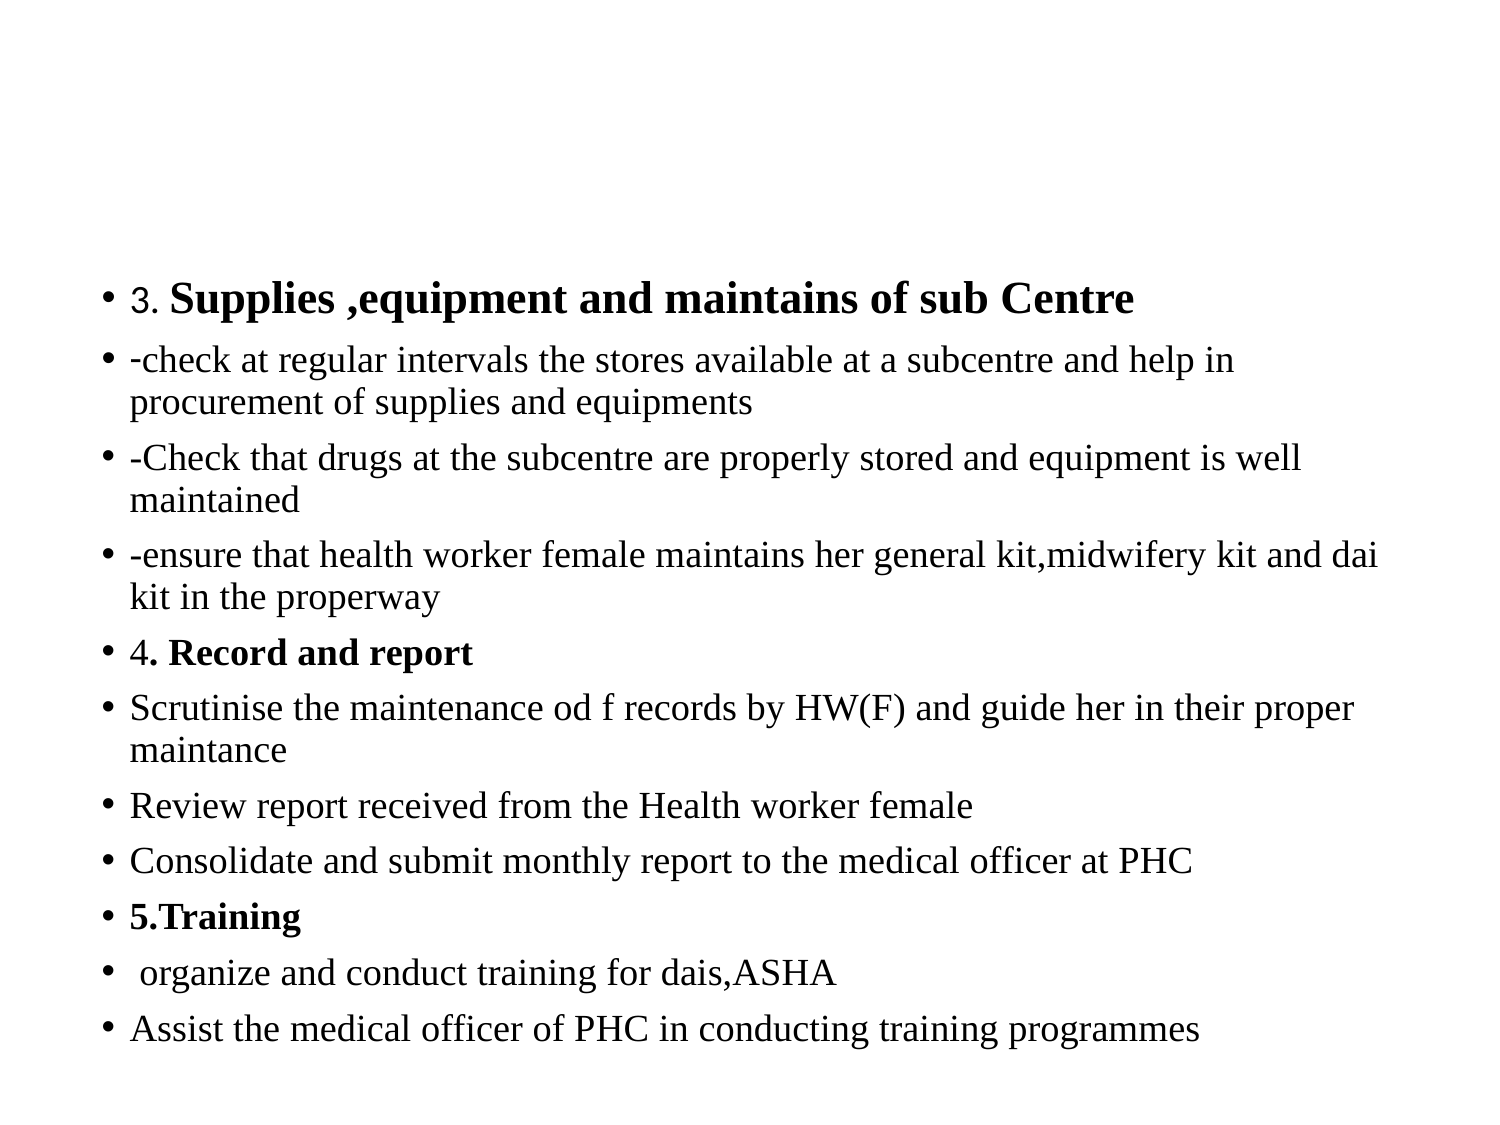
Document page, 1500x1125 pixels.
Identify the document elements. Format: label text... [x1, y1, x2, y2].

list 3. Supplies ,equipment and maintains of sub Centre -check at regular intervals the stores available at a subcentre and help in procurement of supplies and equipments -Check that drugs at the subcentre are properly stored and equipment is well maintained -ensure that health worker female maintains her general kit,midwifery kit and dai kit in the properway 4. Record and report Scrutinise the maintenance od f records by HW(F) and guide her in their proper maintance Review report received from the Health worker female Consolidate and submit monthly report to the medical officer at PHC 5.Training organize and conduct training for dais,ASHA Assist the medical officer of PHC in conducting training programmes [86, 266, 1414, 1062]
